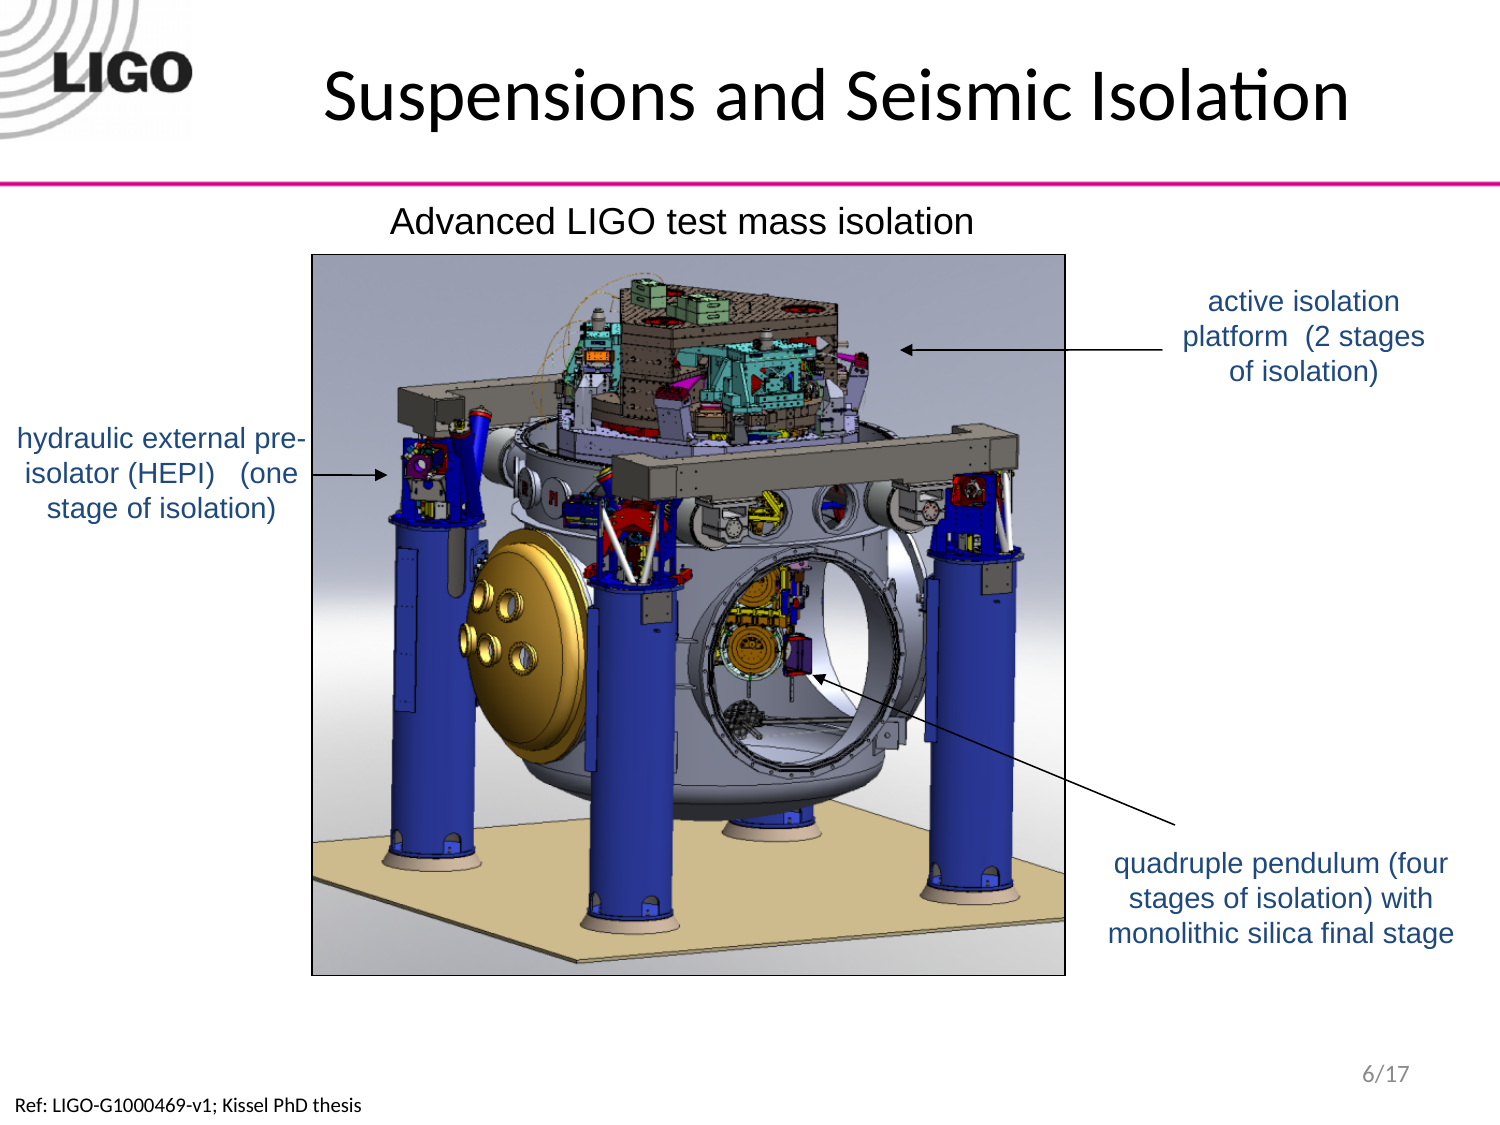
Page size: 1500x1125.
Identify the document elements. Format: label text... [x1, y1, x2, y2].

text_box quadruple pendulum (four stages of isolation) with monolithic silica final stage [1068, 837, 1500, 958]
text_box active isolation platform (2 stages of isolation) [1162, 274, 1446, 395]
text_box Advanced LIGO test mass isolation [374, 197, 1027, 253]
text_box Ref: LIGO-G1000469-v1; Kissel PhD thesis [0, 1084, 388, 1125]
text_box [0, 0, 1500, 188]
text_box hydraulic external pre-isolator (HEPI) (one stage of isolation) [0, 412, 307, 533]
slide_number 6/17 [1074, 1042, 1425, 1103]
picture [312, 255, 1065, 976]
